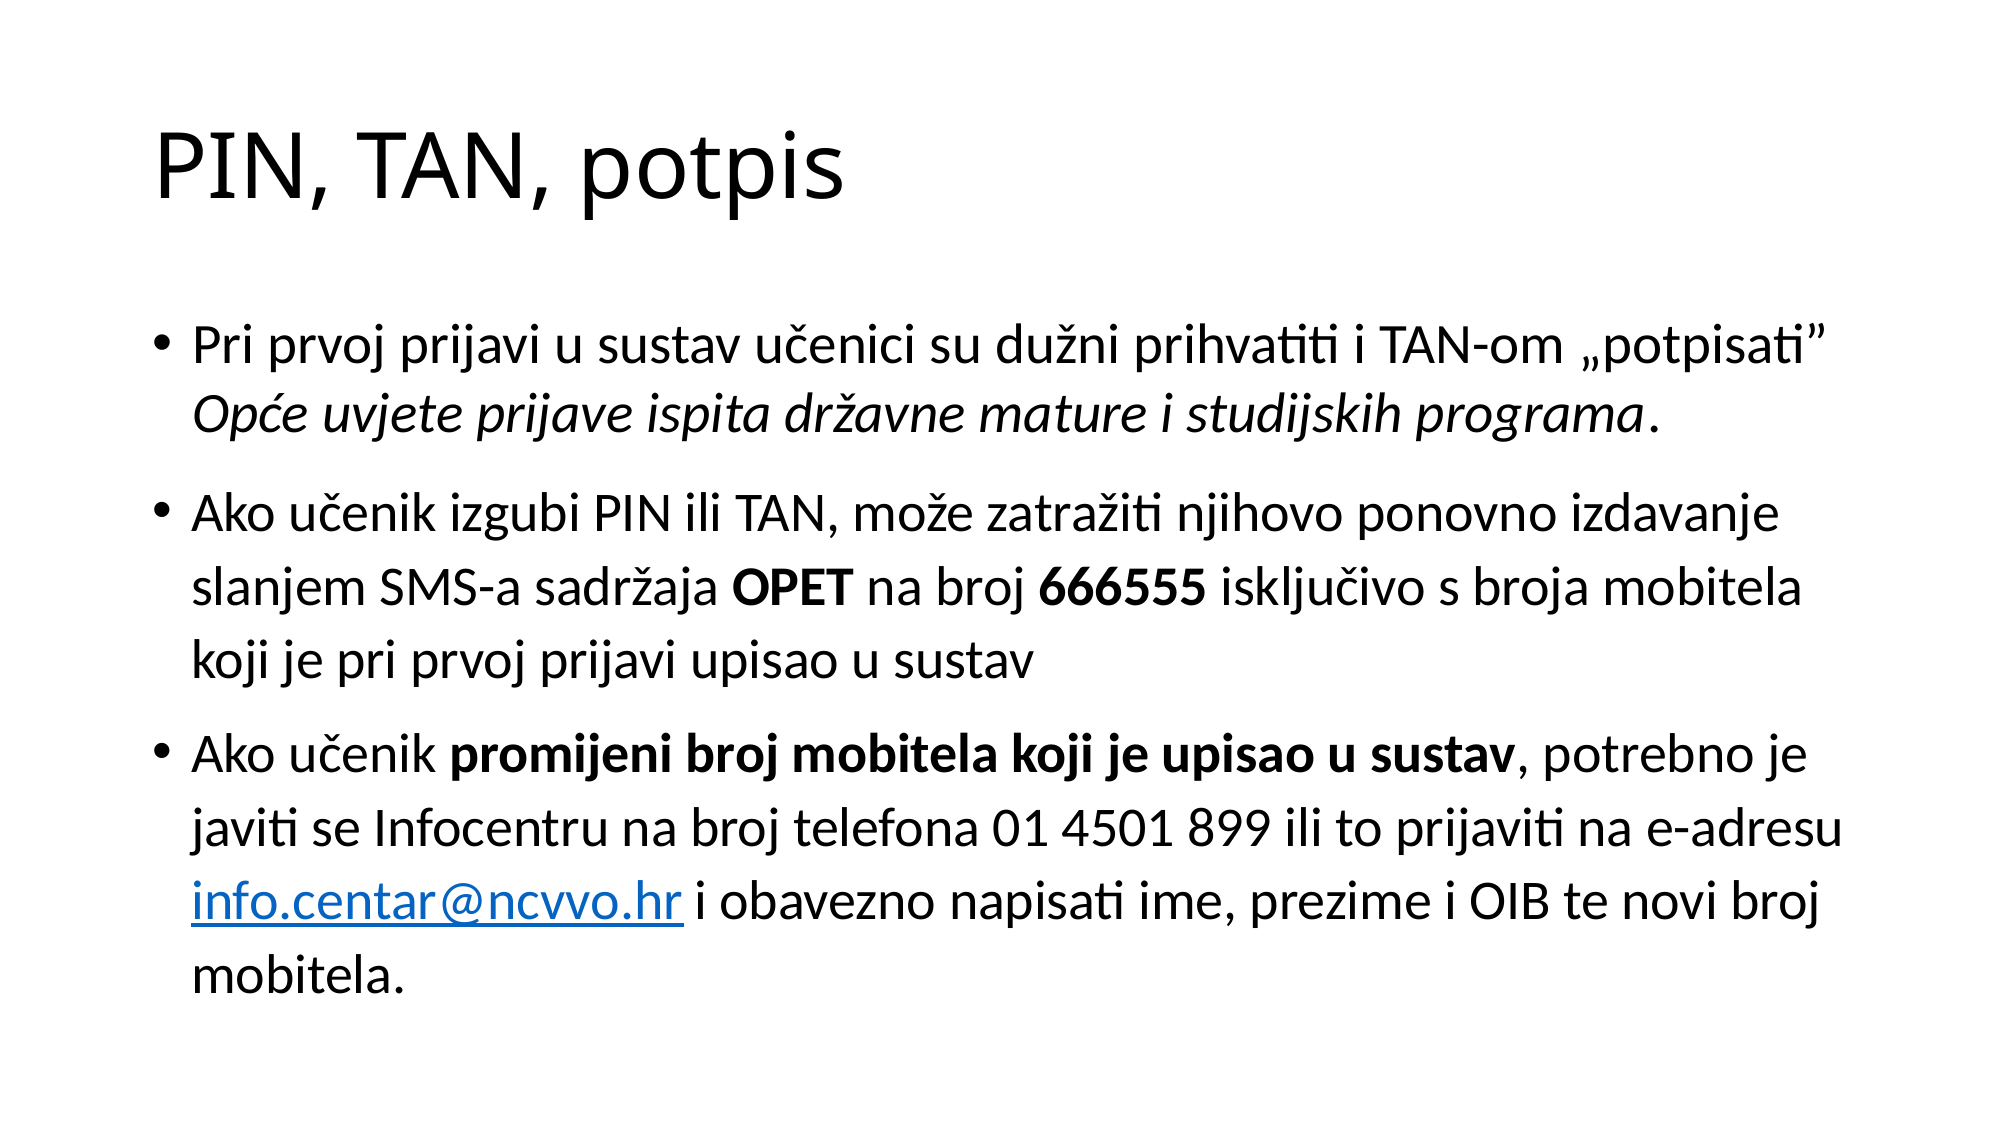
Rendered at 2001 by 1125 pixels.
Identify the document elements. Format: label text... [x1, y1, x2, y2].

list Pri prvoj prijavi u sustav učenici su dužni prihvatiti i TAN-om „potpisati” Opće uvjete prijave ispita državne mature i studijskih programa. [137, 299, 1863, 461]
title PIN, TAN, potpis [137, 59, 1863, 278]
list Ako učenik izgubi PIN ili TAN, može zatražiti njihovo ponovno izdavanje slanjem SMS-a sadržaja OPET na broj 666555 isključivo s broja mobitela koji je pri prvoj prijavi upisao u sustav Ako učenik promijeni broj mobitela koji je upisao u sustav, potrebno je javiti se Infocentru na broj telefona 01 4501 899 ili to prijaviti na e-adresu info.centar@ncvvo.hr i obavezno napisati ime, prezime i OIB te novi broj mobitela. [137, 461, 1863, 1014]
